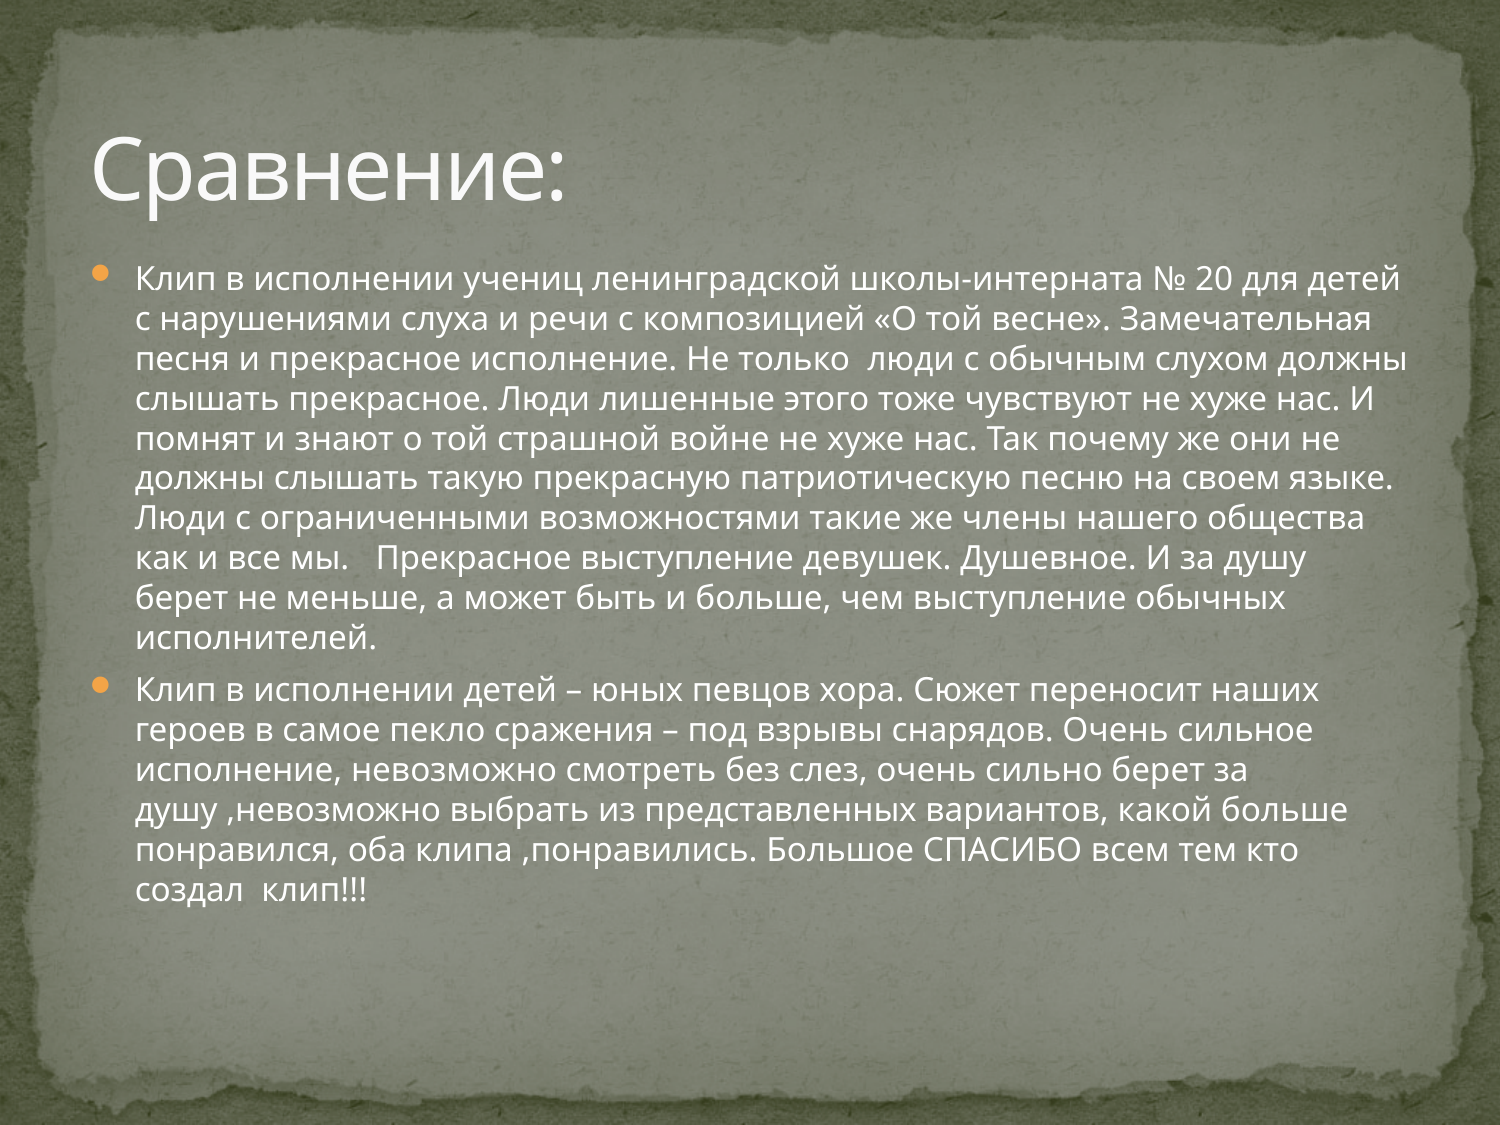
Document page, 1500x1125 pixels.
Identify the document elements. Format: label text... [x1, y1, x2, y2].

list Клип в исполнении учениц ленинградской школы-интерната № 20 для детей с нарушениями слуха и речи с композицией «О той весне». Замечательная песня и прекрасное исполнение. Не только люди с обычным слухом должны слышать прекрасное. Люди лишенные этого тоже чувствуют не хуже нас. И помнят и знают о той страшной войне не хуже нас. Так почему же они не должны слышать такую прекрасную патриотическую песню на своем языке. Люди с ограниченными возможностями такие же члены нашего общества как и все мы. Прекрасное выступление девушек. Душевное. И за душу берет не меньше, а может быть и больше, чем выступление обычных исполнителей.﻿ Клип в исполнении детей – юных певцов хора. Сюжет переносит наших героев в самое пекло сражения – под взрывы снарядов. Очень сильное исполнение, невозможно смотреть без слез, очень сильно берет за душу ,невозможно выбрать из представленных вариантов, какой больше понравился, оба клипа ,понравились. Большое СПАСИБО всем тем кто создал клип!!! [75, 249, 1425, 1000]
title Сравнение: [74, 24, 1425, 225]
